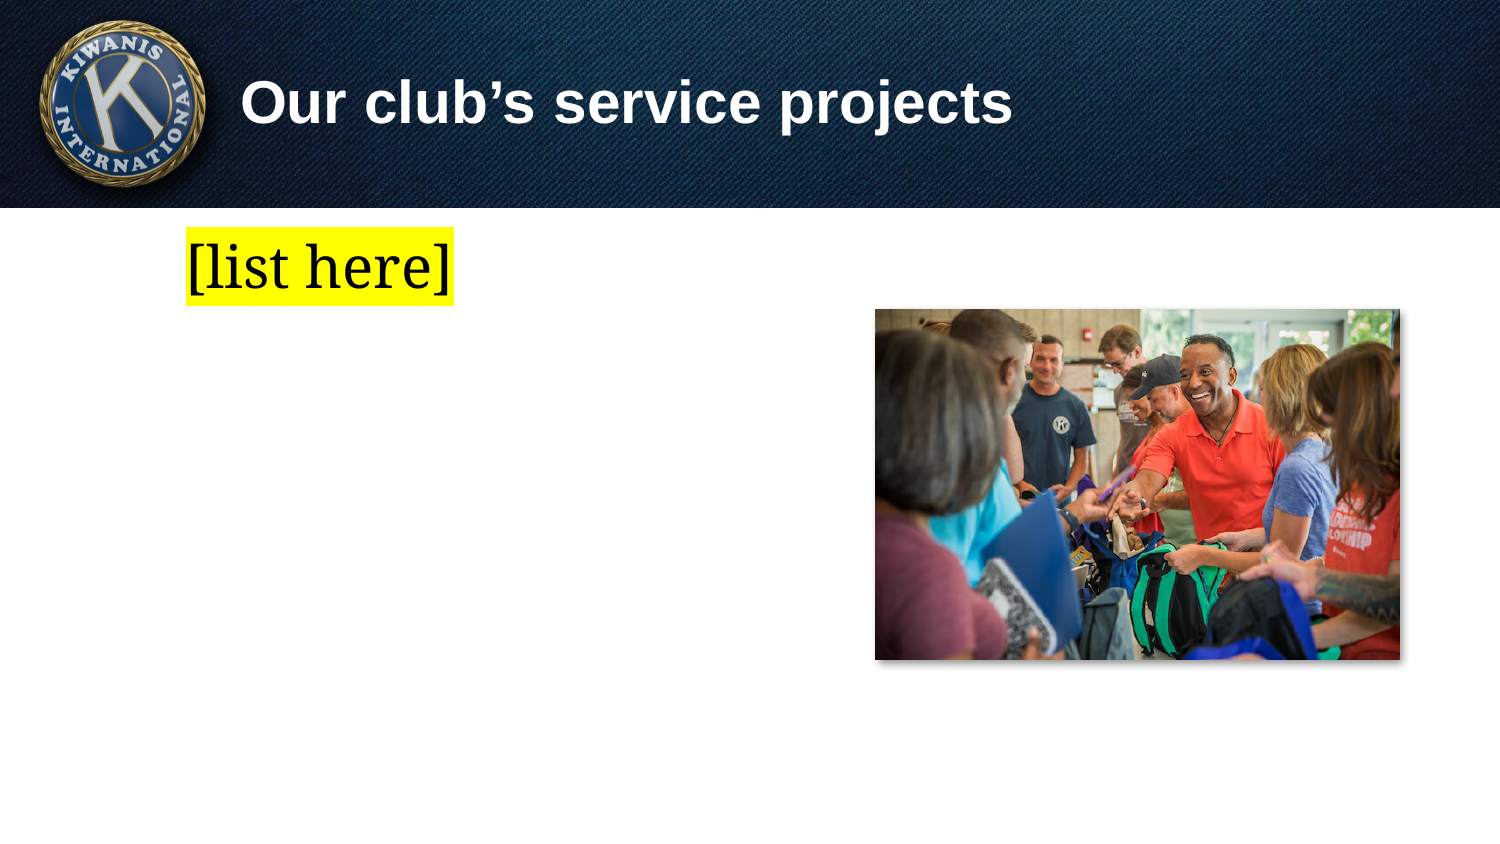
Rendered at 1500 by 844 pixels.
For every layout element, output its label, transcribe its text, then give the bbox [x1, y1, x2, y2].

list [list here] [137, 215, 1425, 754]
picture [874, 309, 1401, 660]
title Our club’s service projects [225, 46, 1388, 151]
picture [0, 0, 1500, 208]
